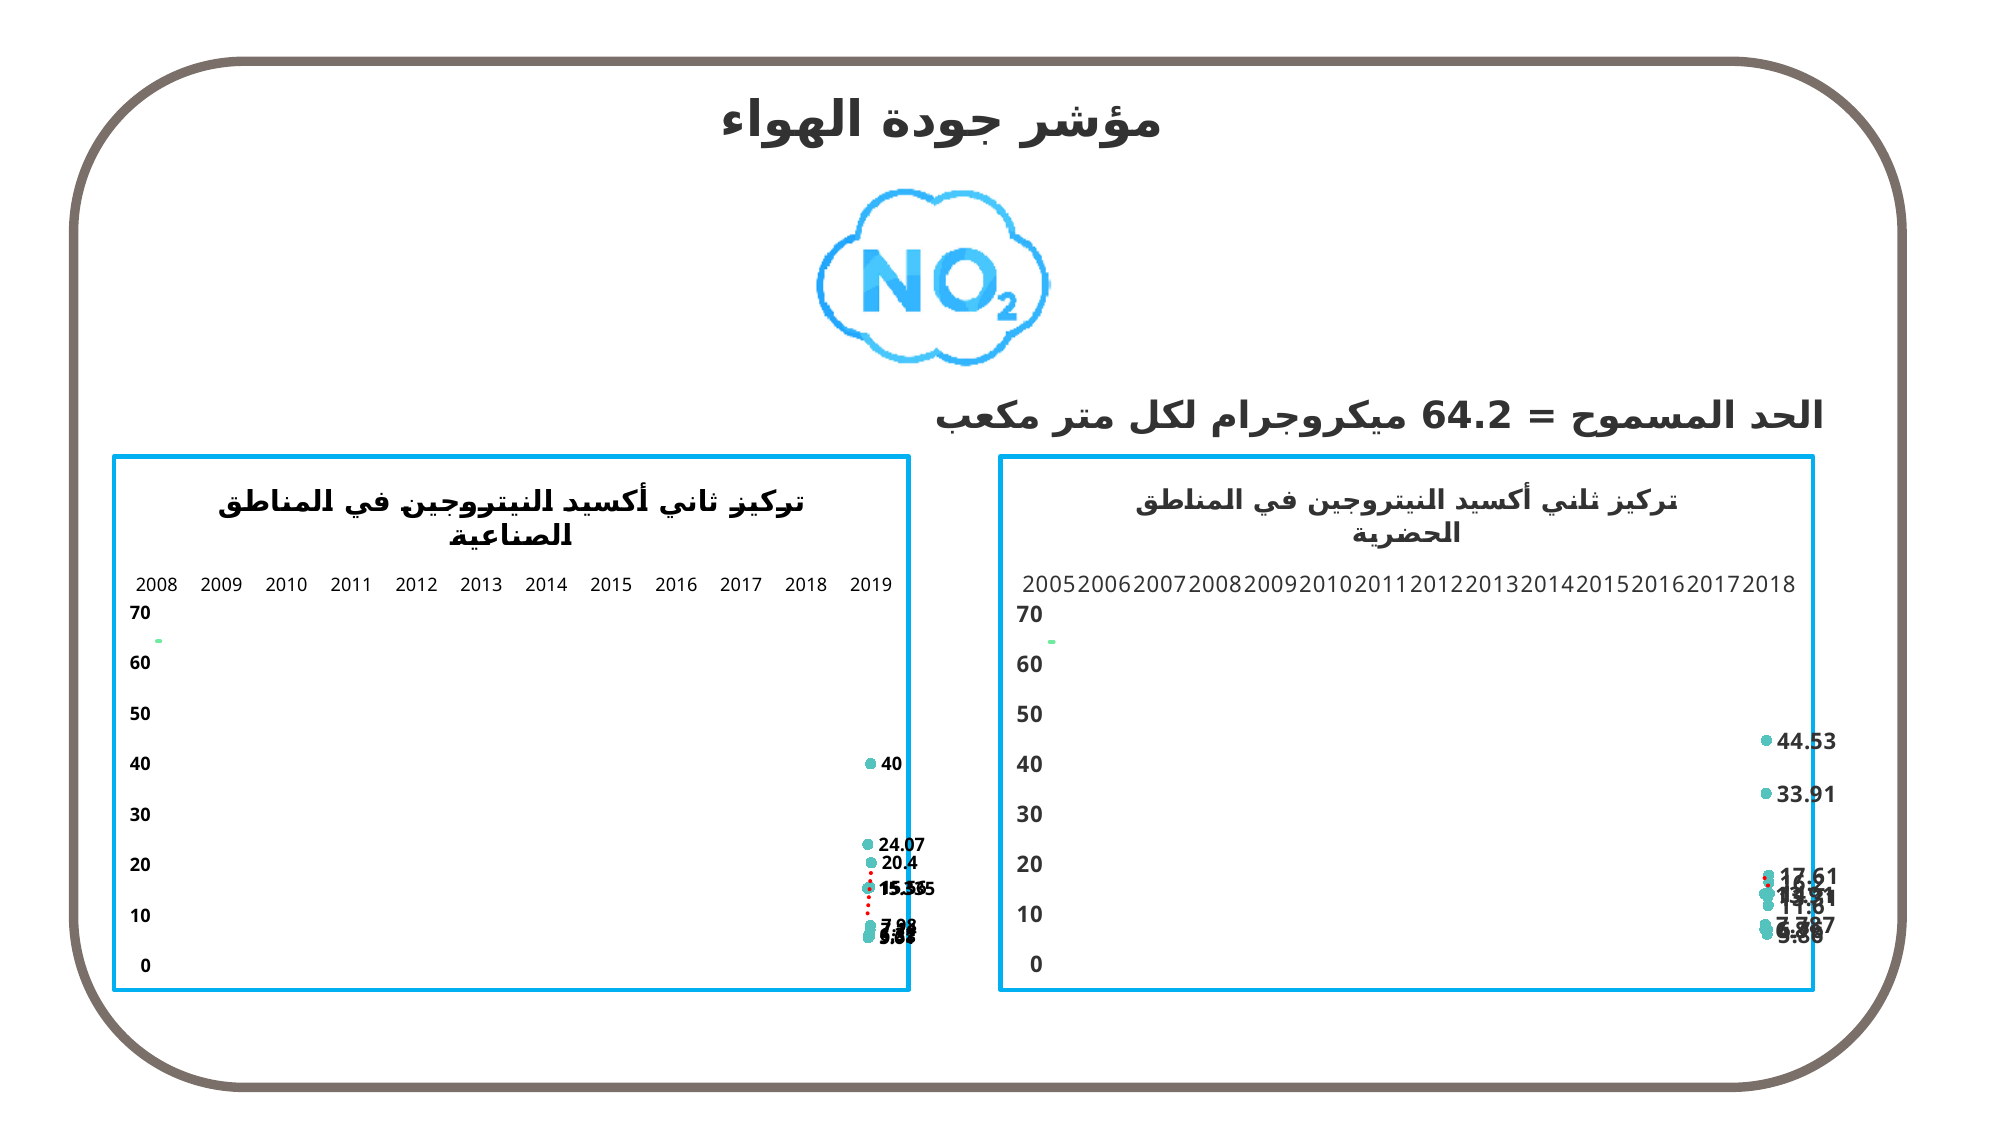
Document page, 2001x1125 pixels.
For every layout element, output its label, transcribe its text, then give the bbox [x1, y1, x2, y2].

chart [111, 453, 936, 993]
text_box المفصليات 399 الرخويات 58 180 [72, 59, 1904, 1089]
text_box الحد المسموح = 64.2 ميكروجرام لكل متر مكعب [852, 383, 1840, 444]
picture [809, 171, 1062, 374]
chart [997, 453, 1840, 993]
text_box مؤشر جودة الهواء [706, 78, 1179, 154]
